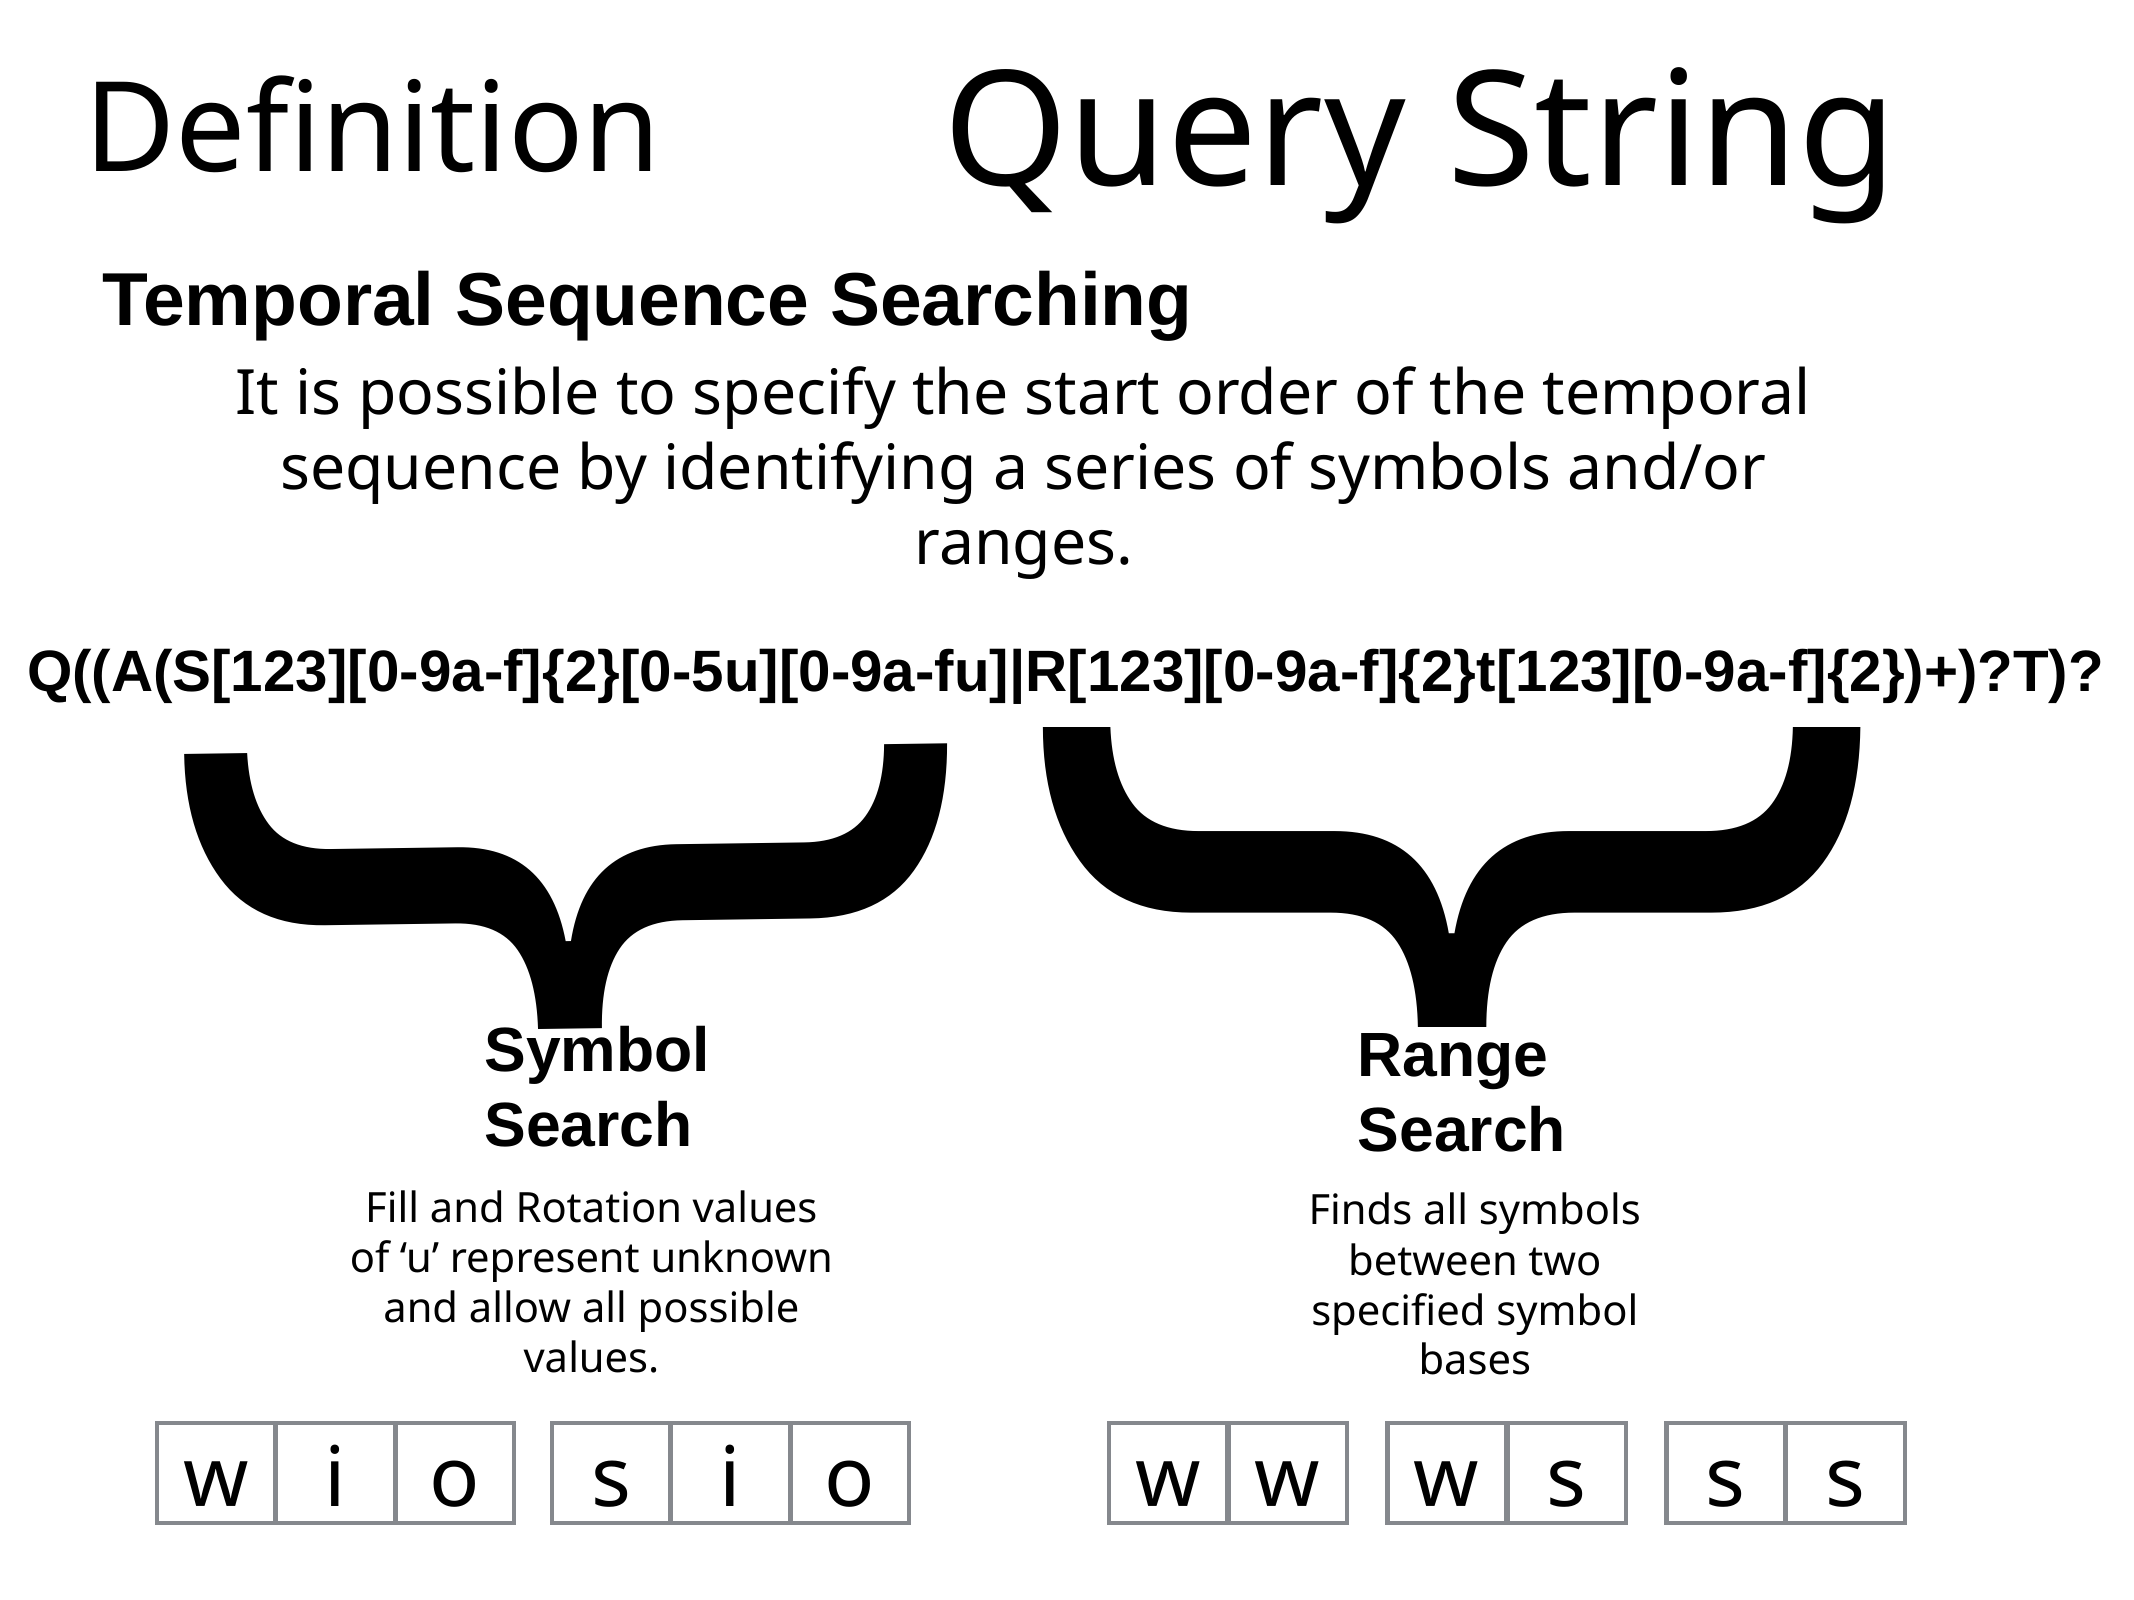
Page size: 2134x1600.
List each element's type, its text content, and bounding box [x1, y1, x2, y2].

text_box o [790, 1422, 910, 1523]
text_box Q((A(S[123][0-9a-f]{2}[0-5u][0-9a-fu]|R[123][0-9a-f]{2}t[123][0-9a-f]{2})+)?T)? [7, 624, 2126, 712]
text_box w [1108, 1422, 1228, 1523]
text_box Fill and Rotation values of ‘u’ represent unknown and allow all possible values. [335, 1172, 848, 1389]
text_box i [276, 1422, 395, 1523]
text_box } [138, 707, 996, 1036]
text_box s [1666, 1422, 1785, 1523]
text_box Temporal Sequence Searching [94, 241, 1254, 349]
text_box Query String [726, 16, 2115, 227]
text_box } [995, 688, 2134, 1052]
text_box s [551, 1422, 671, 1523]
text_box w [156, 1422, 276, 1523]
text_box o [395, 1422, 515, 1523]
title Definition [83, 15, 948, 227]
text_box Finds all symbols between two specified symbol bases [1253, 1175, 1696, 1392]
text_box w [1228, 1422, 1347, 1523]
text_box Range Search [1349, 1005, 1637, 1172]
text_box It is possible to specify the start order of the temporal sequence by identifying a series of symbols and/or ranges. [173, 344, 1875, 586]
text_box s [1507, 1422, 1626, 1523]
text_box i [671, 1422, 790, 1523]
text_box Symbol Search [476, 1000, 764, 1167]
text_box w [1387, 1422, 1506, 1523]
text_box s [1786, 1422, 1905, 1523]
